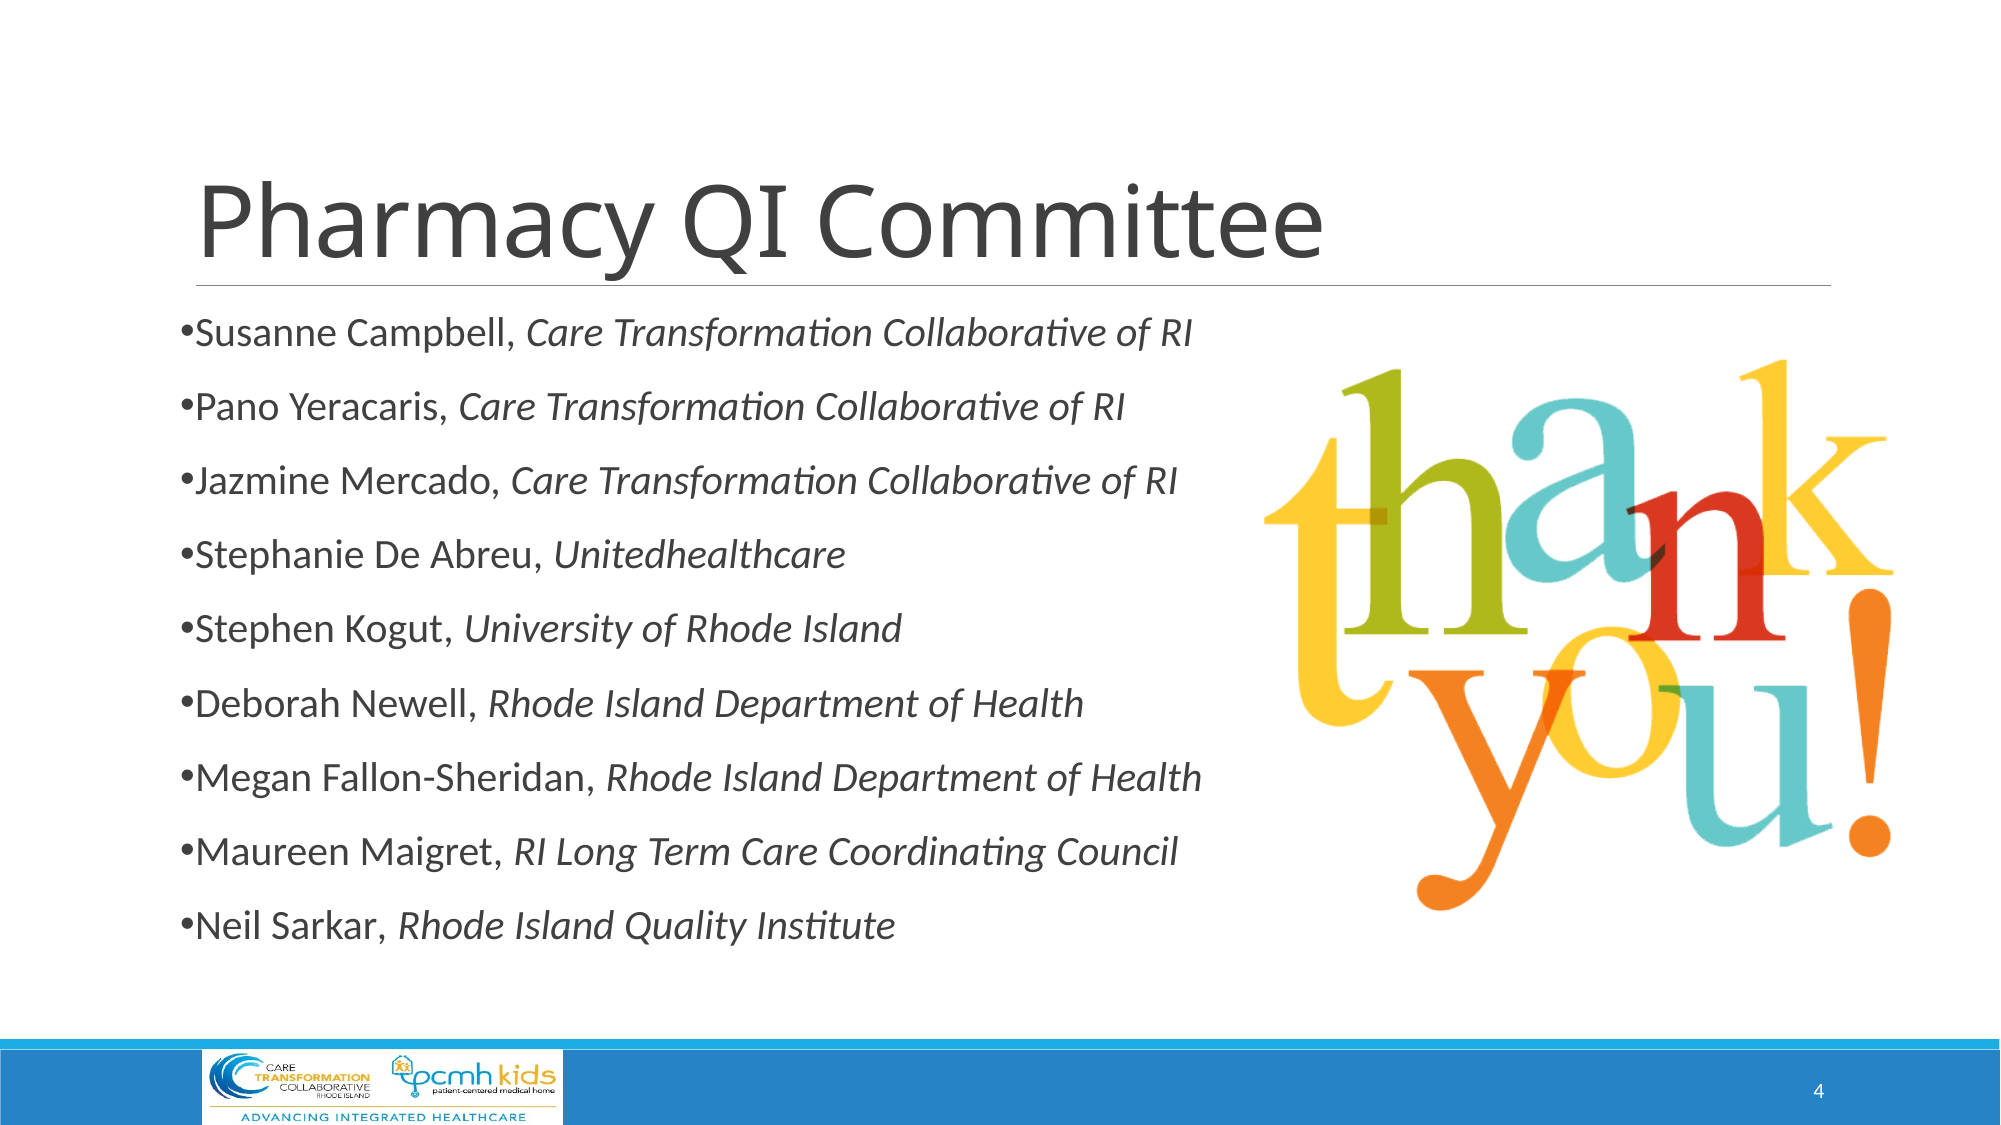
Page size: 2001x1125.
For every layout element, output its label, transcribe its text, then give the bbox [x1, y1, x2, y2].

list Susanne Campbell, Care Transformation Collaborative of RI Pano Yeracaris, Care Transformation Collaborative of RI Jazmine Mercado, Care Transformation Collaborative of RI Stephanie De Abreu, Unitedhealthcare Stephen Kogut, University of Rhode Island Deborah Newell, Rhode Island Department of Health Megan Fallon-Sheridan, Rhode Island Department of Health Maureen Maigret, RI Long Term Care Coordinating Council Neil Sarkar, Rhode Island Quality Institute [180, 302, 1830, 963]
slide_number 4 [1624, 1059, 1840, 1120]
title Pharmacy QI Committee [180, 47, 1830, 285]
picture [1263, 341, 1906, 924]
picture [202, 1049, 563, 1125]
